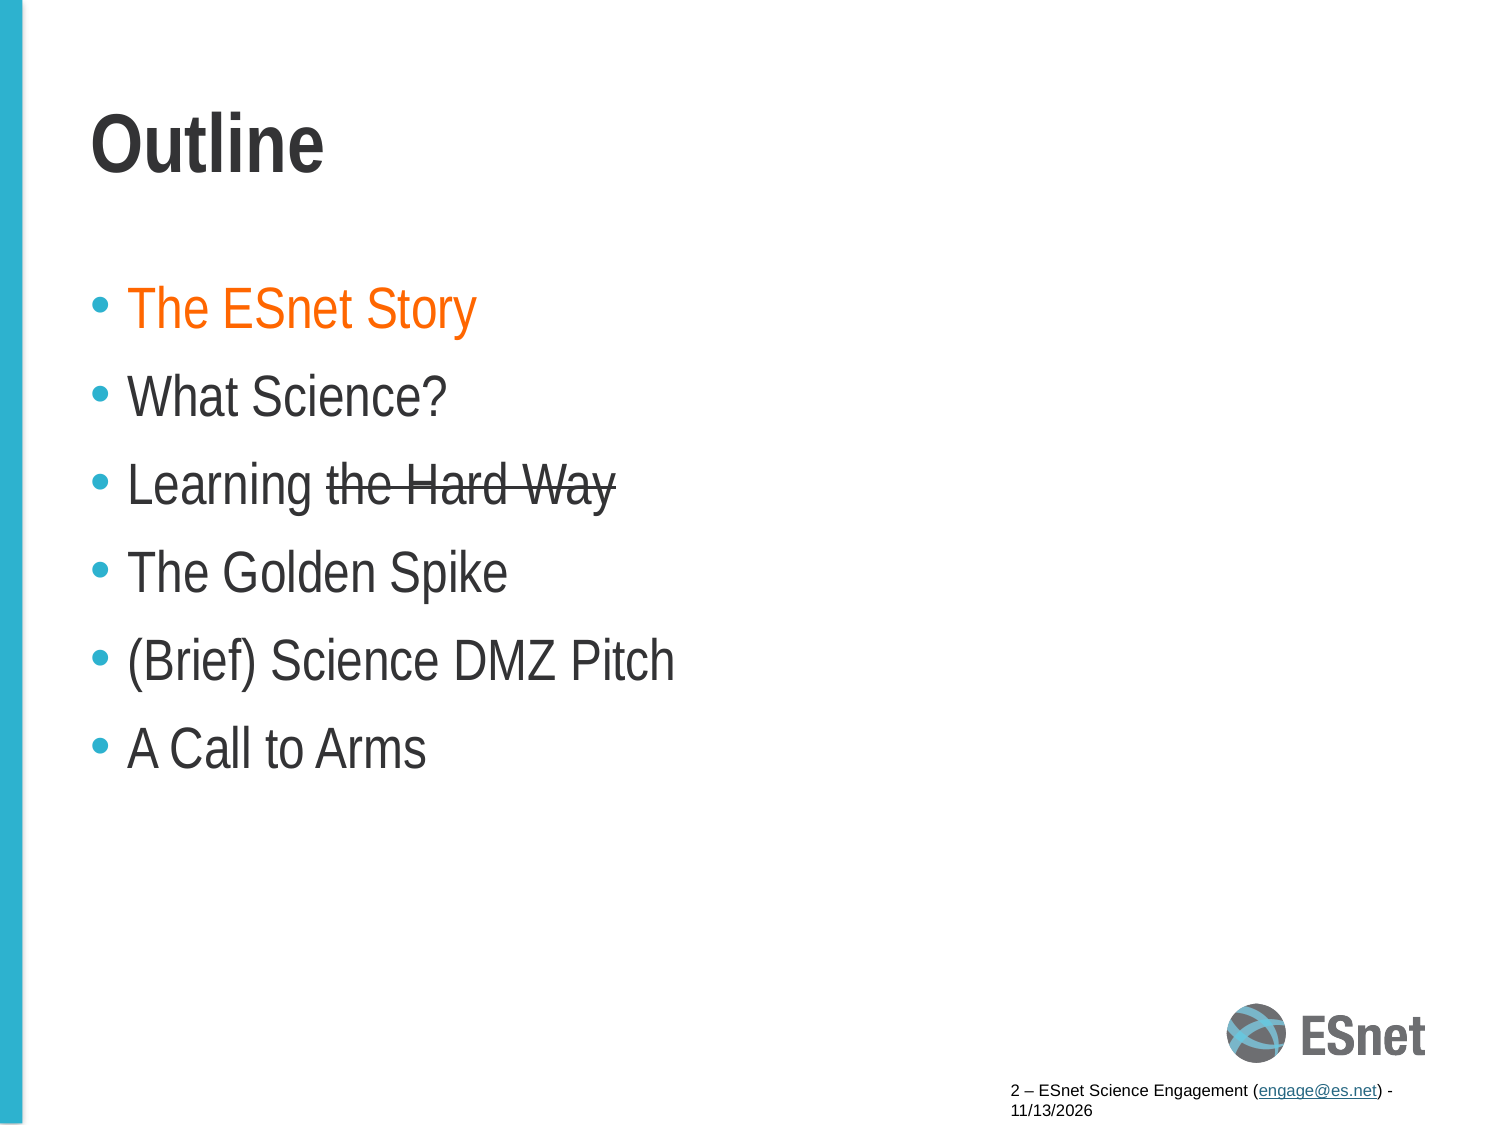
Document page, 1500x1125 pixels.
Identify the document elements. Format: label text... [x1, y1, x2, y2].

title Outline [75, 45, 1425, 233]
picture [1226, 1003, 1425, 1063]
list The ESnet Story What Science? Learning the Hard Way The Golden Spike (Brief) Science DMZ Pitch A Call to Arms [75, 262, 1425, 976]
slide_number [995, 1084, 1485, 1115]
